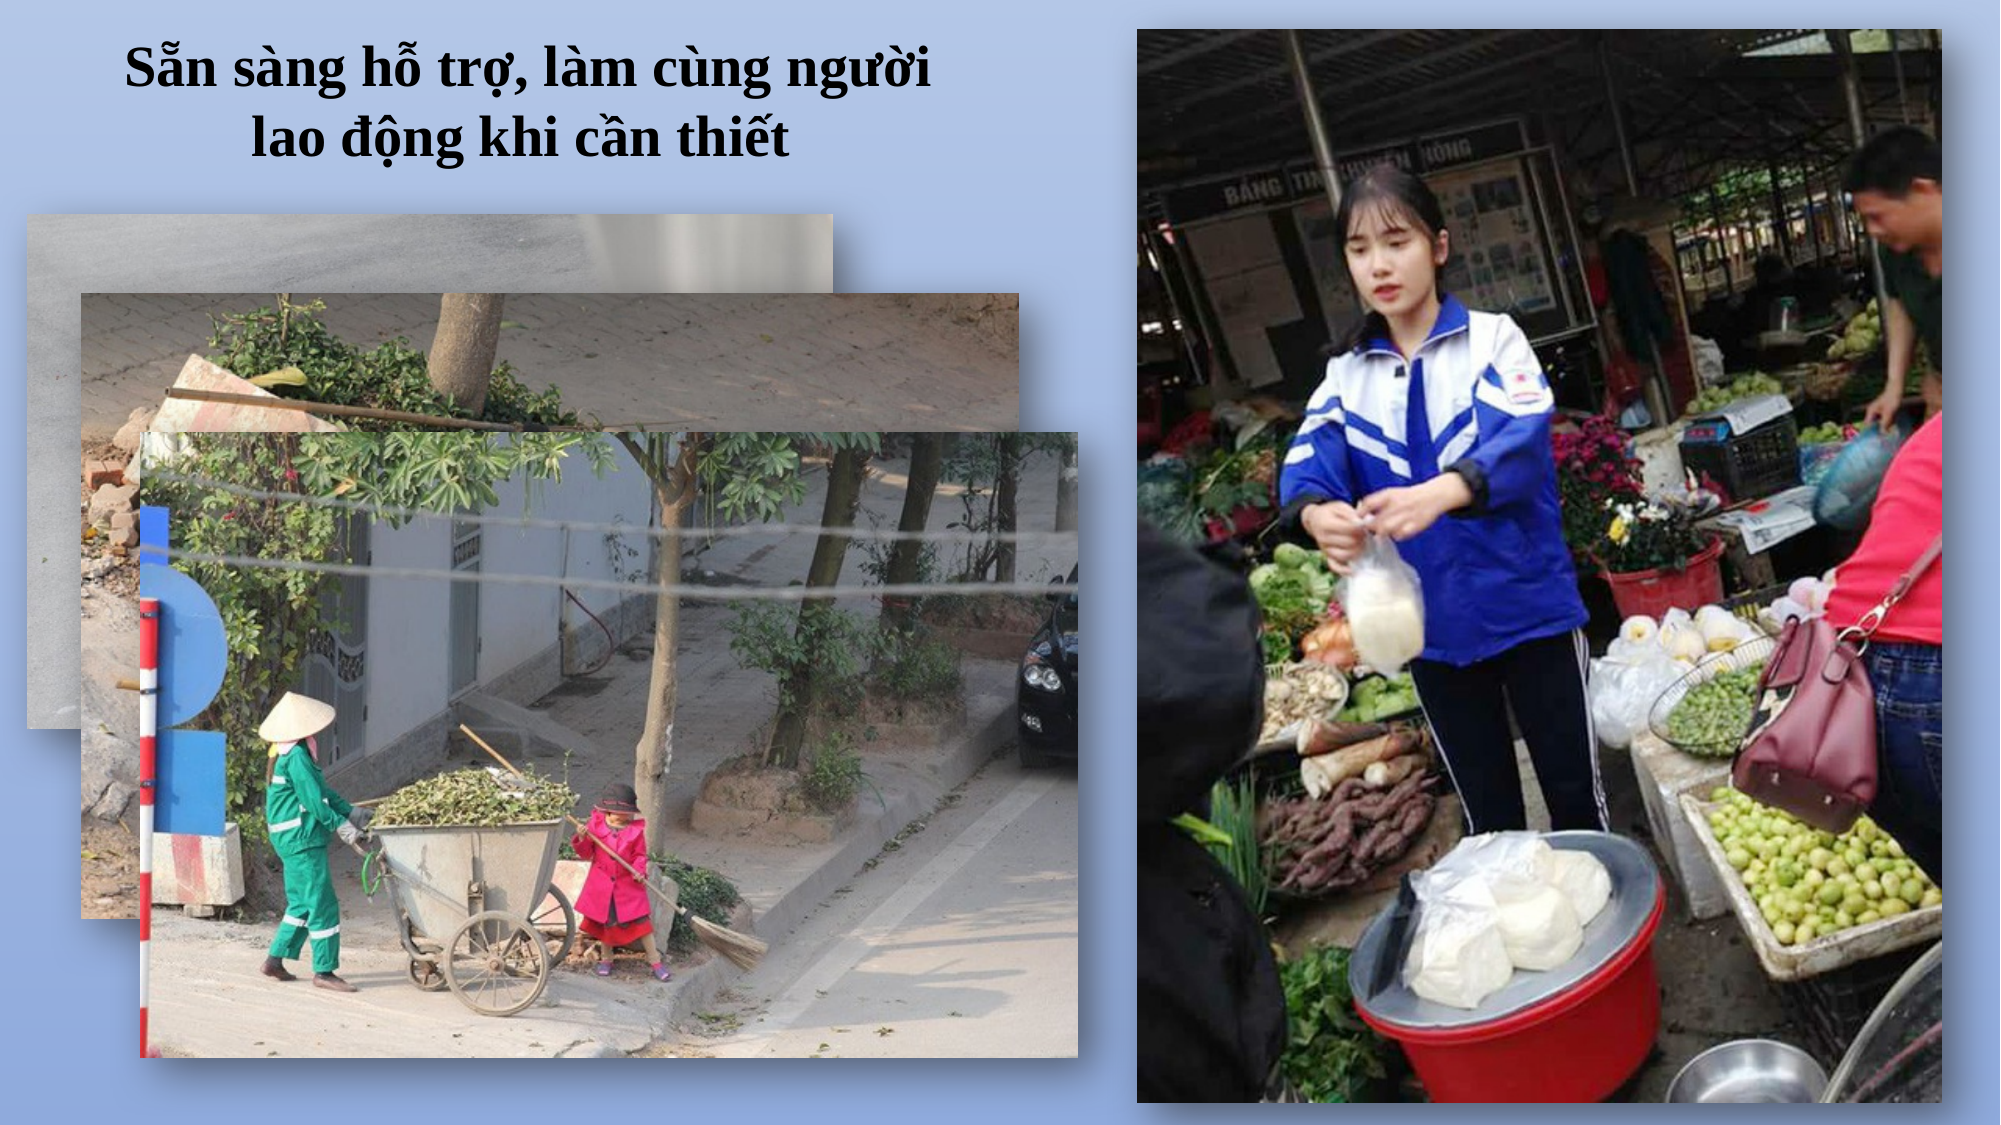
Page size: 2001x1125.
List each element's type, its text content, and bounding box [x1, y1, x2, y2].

picture [1137, 29, 1942, 1103]
picture [27, 214, 1078, 1058]
text_box Sẵn sàng hỗ trợ, làm cùng người lao động khi cần thiết [67, 20, 990, 176]
